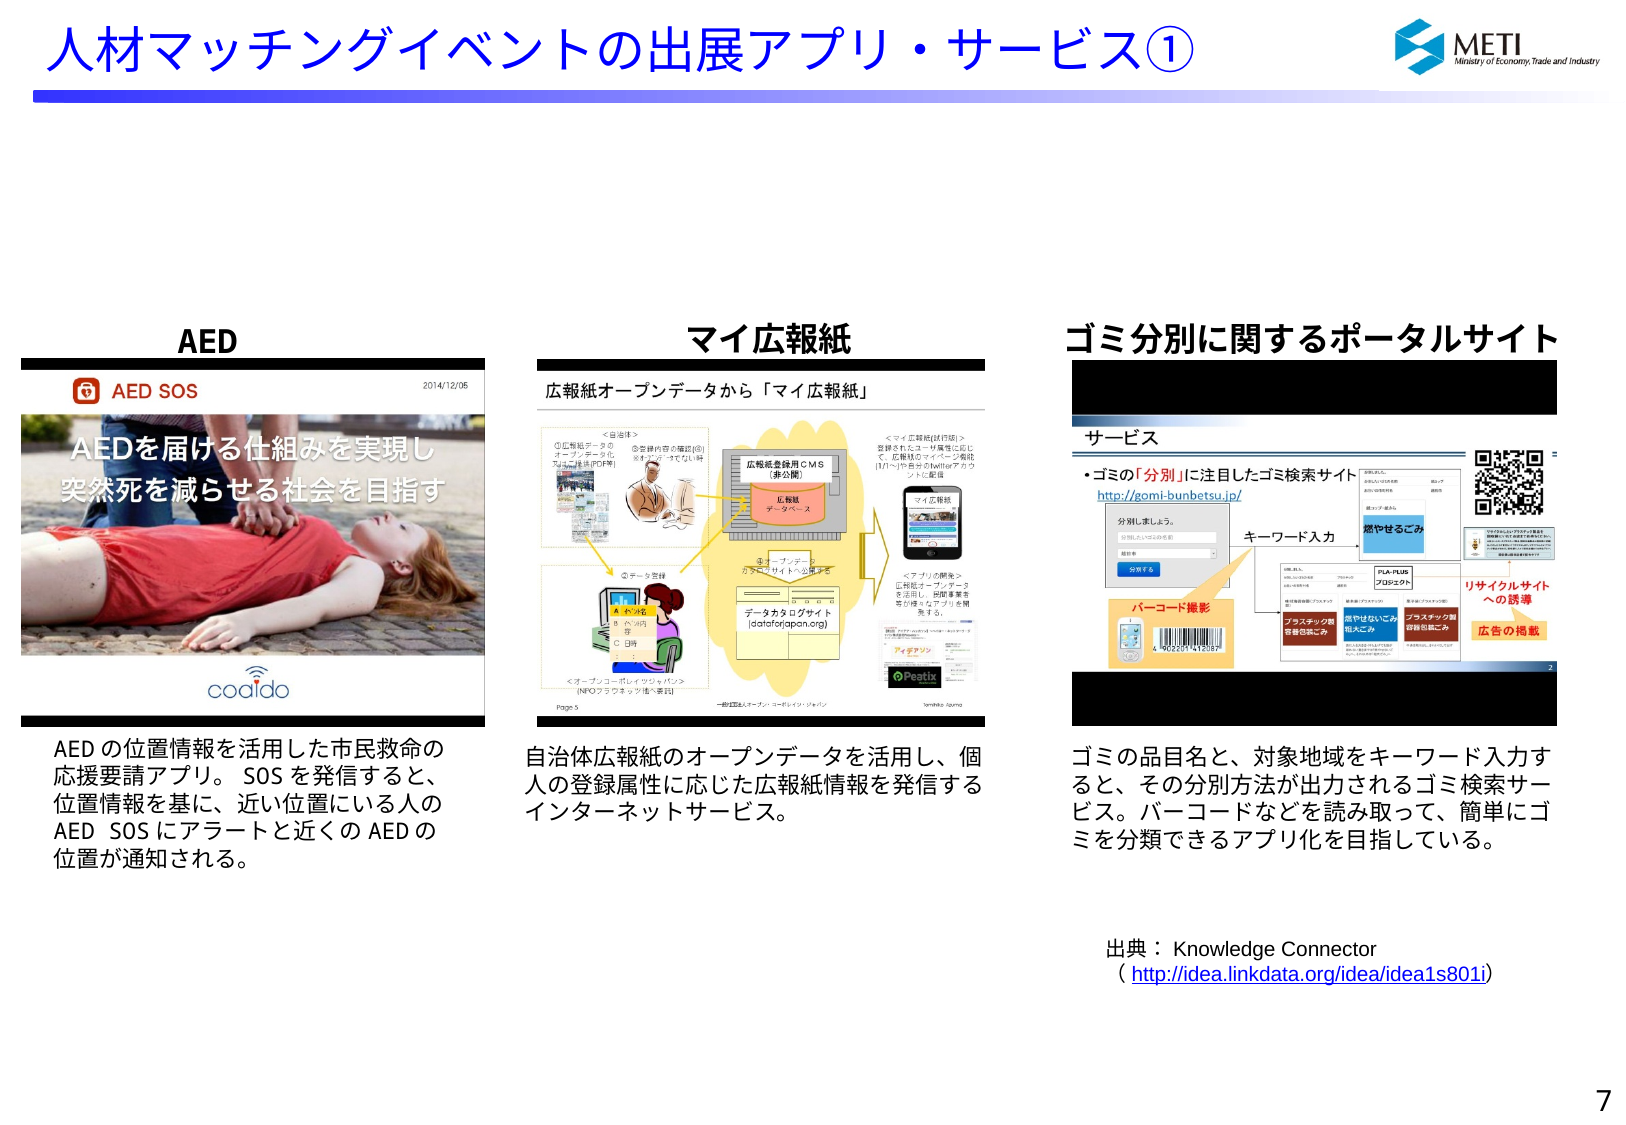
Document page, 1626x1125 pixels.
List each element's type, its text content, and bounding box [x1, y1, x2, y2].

picture [537, 359, 985, 727]
text_box 自治体広報紙のオープンデータを活用し、個 人の登録属性に応じた広報紙情報を発信するインターネットサービス。 [509, 735, 1014, 833]
slide_number 6 [1248, 1074, 1625, 1125]
picture [21, 358, 485, 727]
picture [1379, 2, 1616, 91]
text_box マイ広報紙 [670, 310, 953, 357]
title 人材マッチングイベントの出展アプリ・サービス① [29, 7, 1285, 91]
text_box AEDの位置情報を活用した市民救命の応援要請アプリ。SOSを発信すると、位置情報を基に、近い位置にいる人のAED SOSにアラートと近くのAEDの位置が通知される。 [39, 735, 468, 879]
text_box AED SOS [162, 312, 345, 356]
text_box ゴミの品目名と、対象地域をキーワード入力すると、その分別方法が出力されるゴミ検索サービス。バーコードなどを読み取って、簡単にゴミを分類できるアプリ化を目指している。 [1055, 735, 1572, 860]
text_box ゴミ分別に関するポータルサイト [1048, 310, 1593, 375]
text_box 出典：Knowledge Connector （http://idea.linkdata.org/idea/idea1s801i） [1091, 928, 1569, 994]
picture [1072, 360, 1557, 726]
